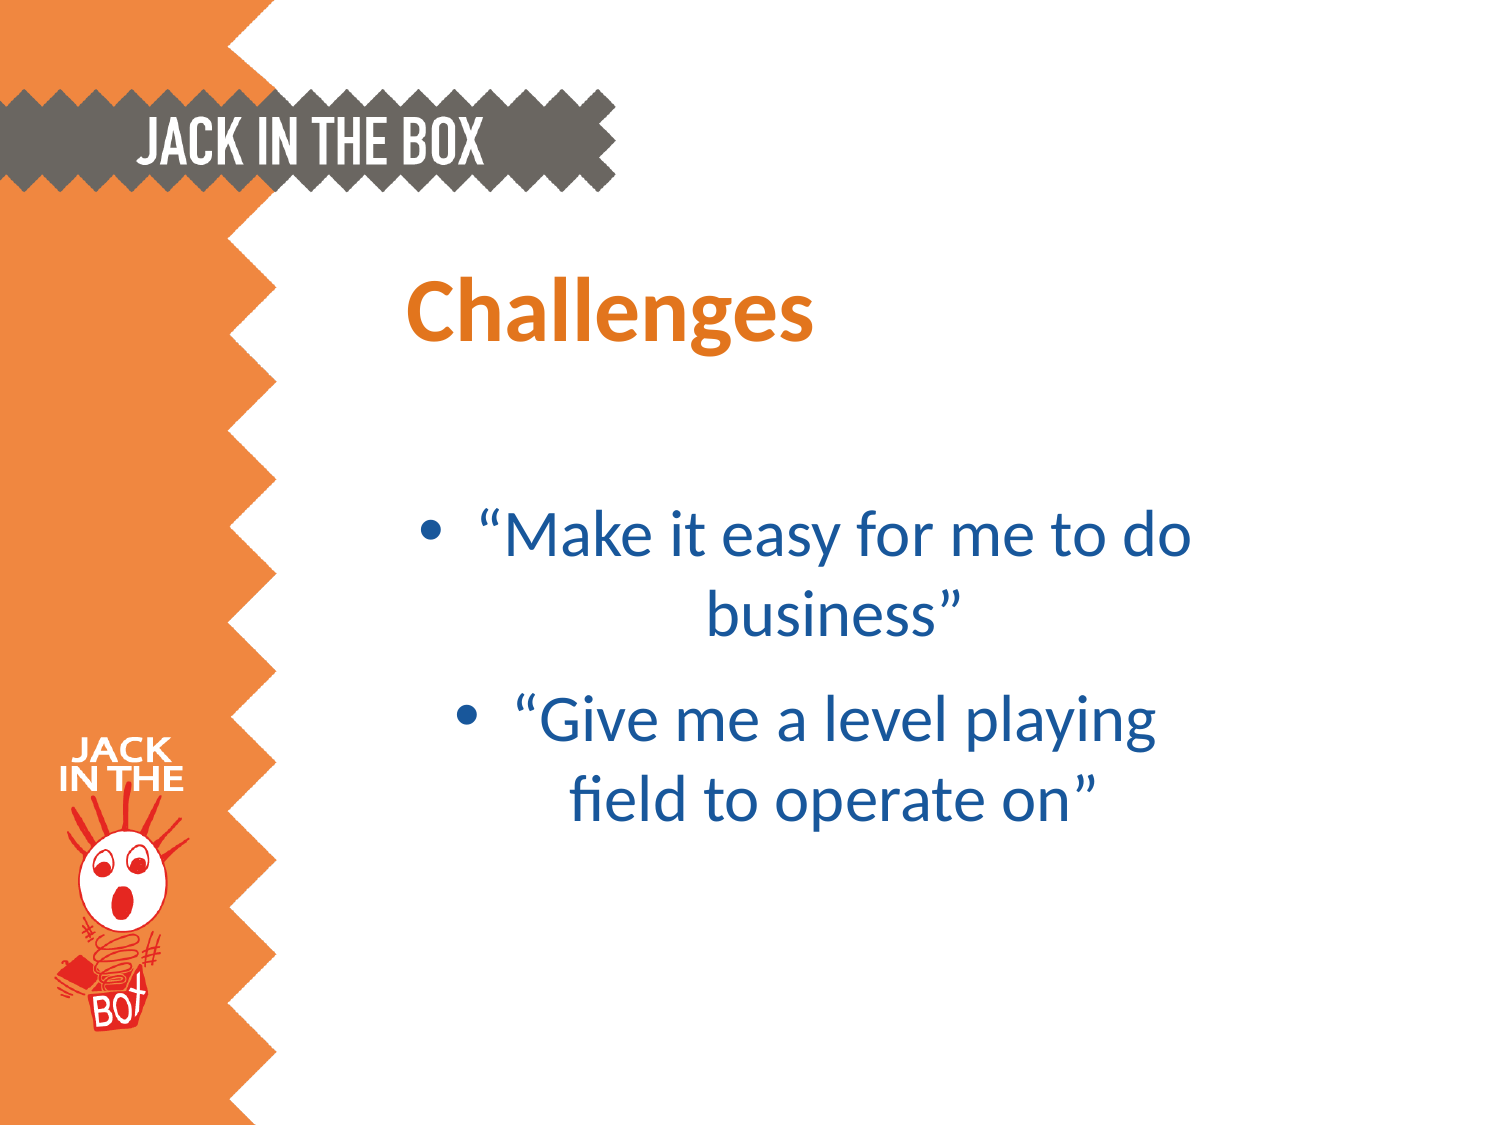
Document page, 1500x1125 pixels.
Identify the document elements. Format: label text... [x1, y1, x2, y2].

picture [0, 0, 1500, 1125]
text_box [90, 87, 1410, 307]
title Challenges [391, 146, 1401, 367]
list “Make it easy for me to do business” “Give me a level playing field to operate on” [391, 481, 1221, 915]
